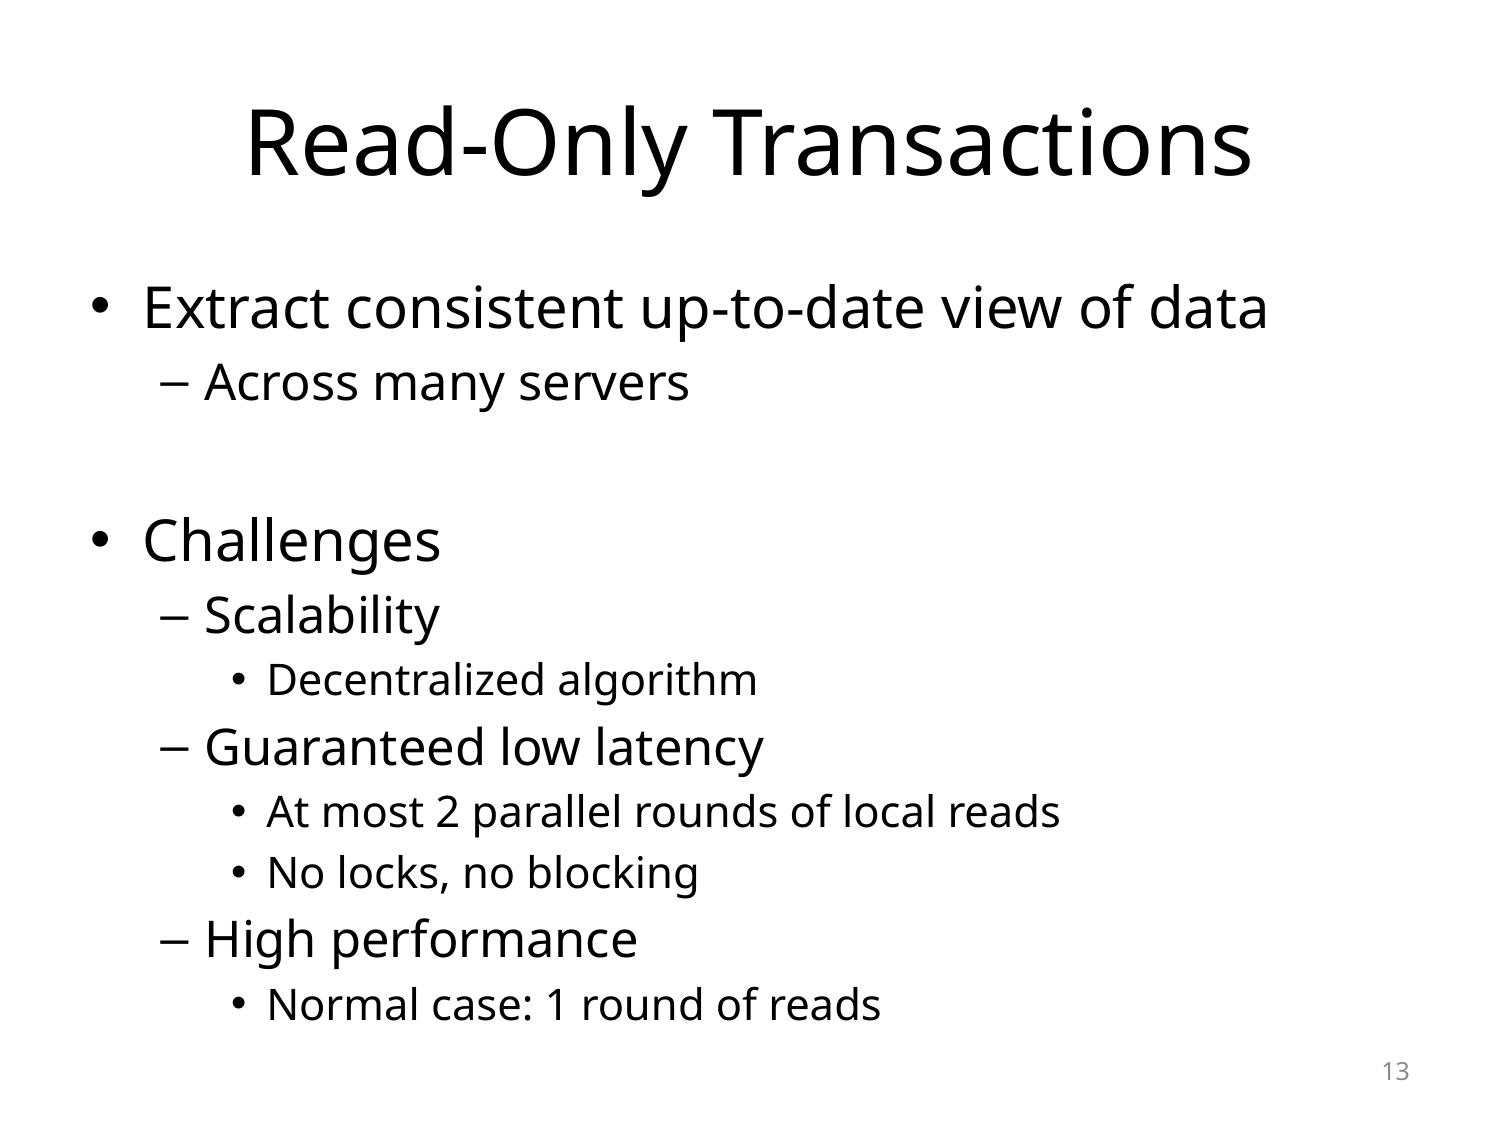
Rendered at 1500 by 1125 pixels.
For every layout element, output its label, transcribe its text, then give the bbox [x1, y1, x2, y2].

list Extract consistent up-to-date view of data Across many servers Challenges Scalability Decentralized algorithm Guaranteed low latency At most 2 parallel rounds of local reads No locks, no blocking High performance Normal case: 1 round of reads [75, 262, 1425, 1043]
slide_number 13 [1074, 1042, 1425, 1103]
title Read-Only Transactions [75, 45, 1425, 233]
